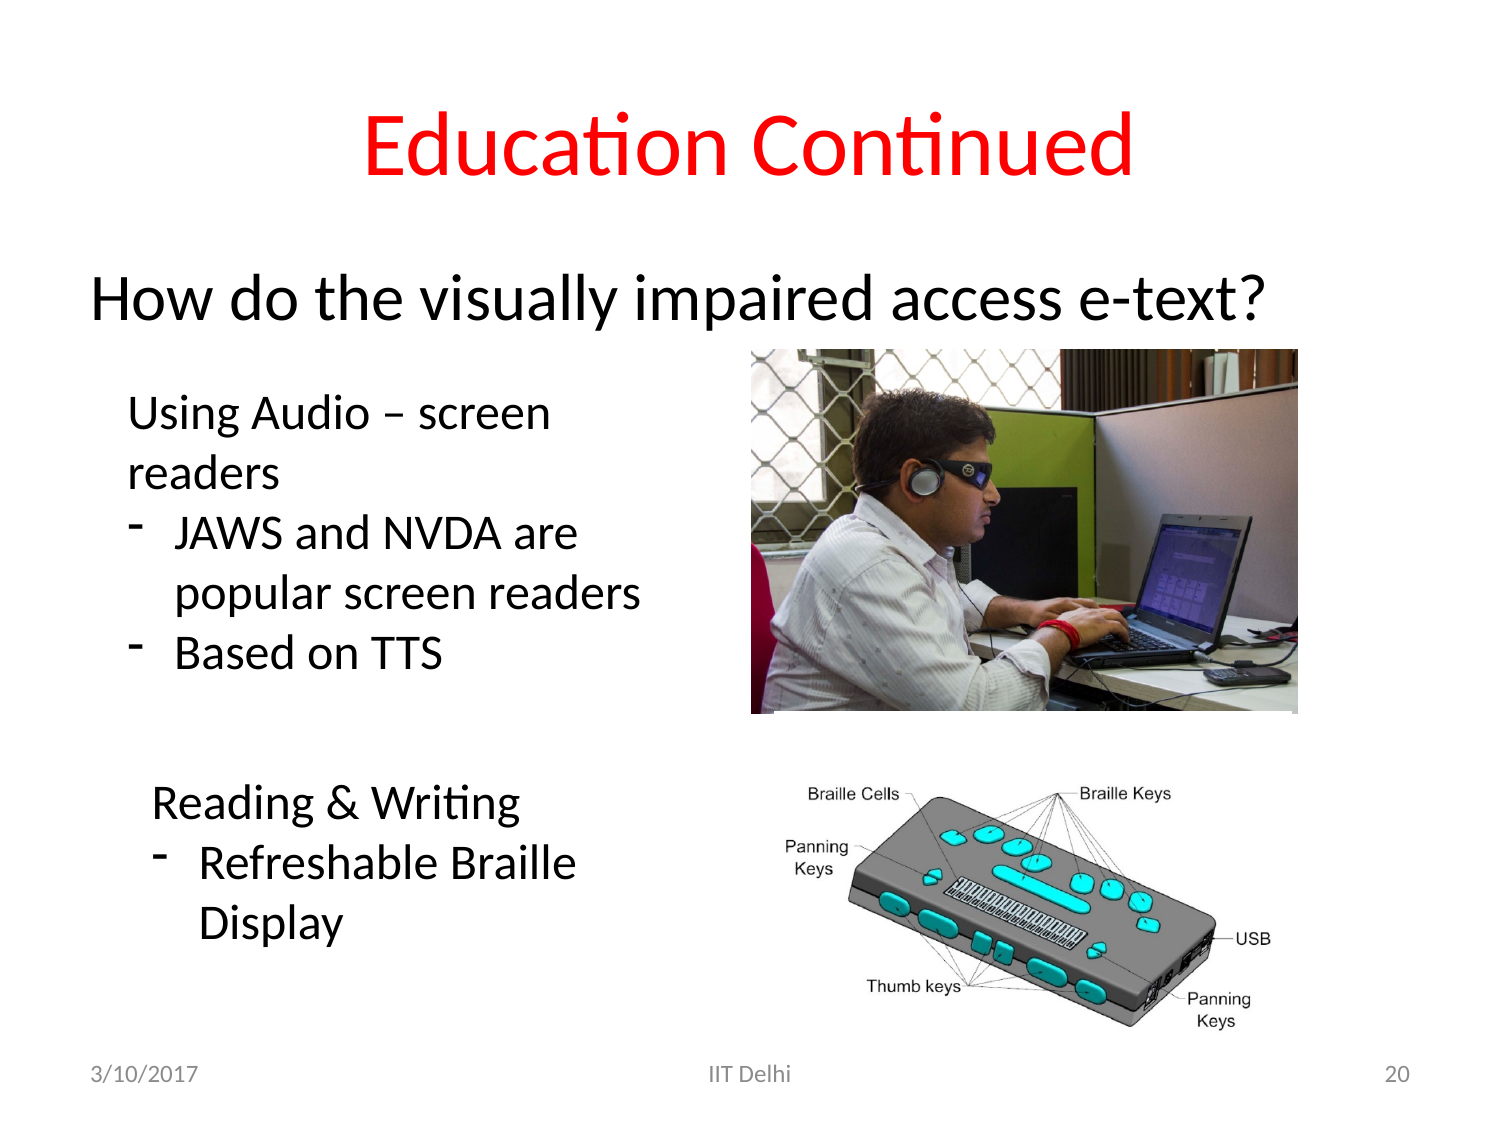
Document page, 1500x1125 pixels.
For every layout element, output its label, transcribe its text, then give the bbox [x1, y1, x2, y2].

slide_number 20 [1074, 1042, 1425, 1103]
footer IIT Delhi [512, 1042, 988, 1103]
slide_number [75, 1042, 425, 1103]
title Education Continued [75, 45, 1425, 233]
text_box Using Audio – screen readers JAWS and NVDA are popular screen readers Based on TTS [112, 372, 688, 688]
text_box Reading & Writing Refreshable Braille Display [136, 762, 712, 958]
picture [751, 349, 1298, 1057]
list How do the visually impaired access e-text? [75, 246, 1388, 372]
